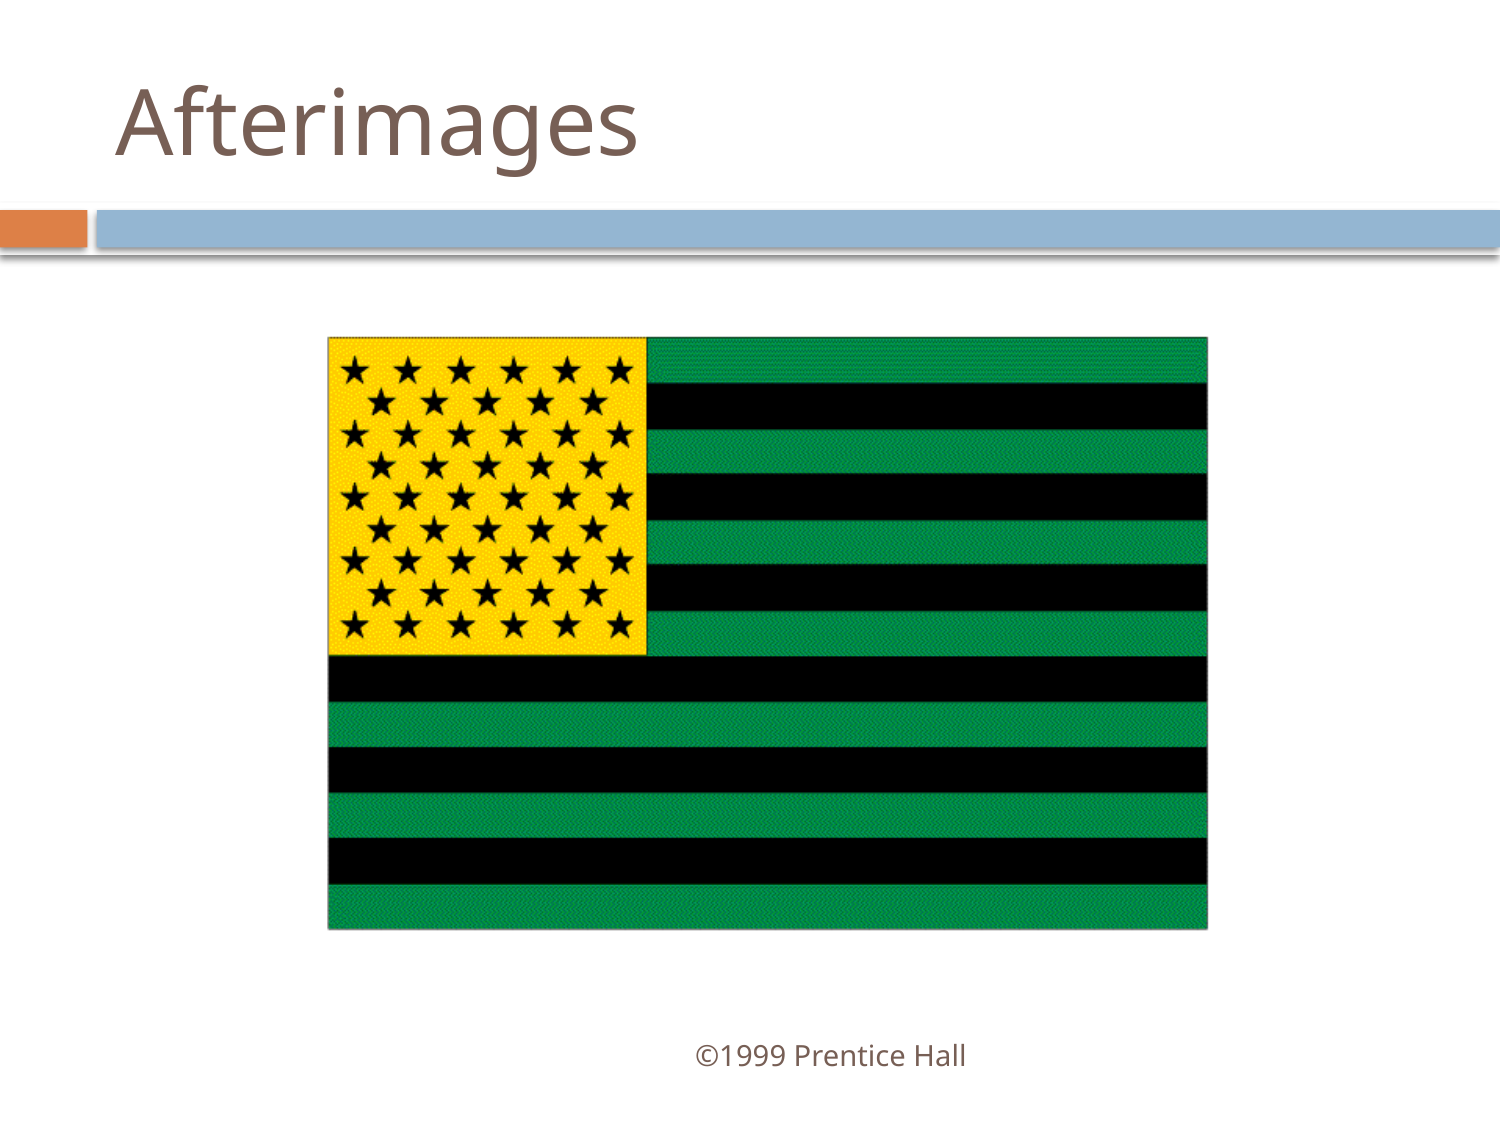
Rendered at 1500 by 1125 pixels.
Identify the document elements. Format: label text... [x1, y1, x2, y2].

footer ©1999 Prentice Hall [99, 1024, 990, 1085]
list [300, 319, 1238, 943]
title Afterimages [100, 37, 1438, 200]
